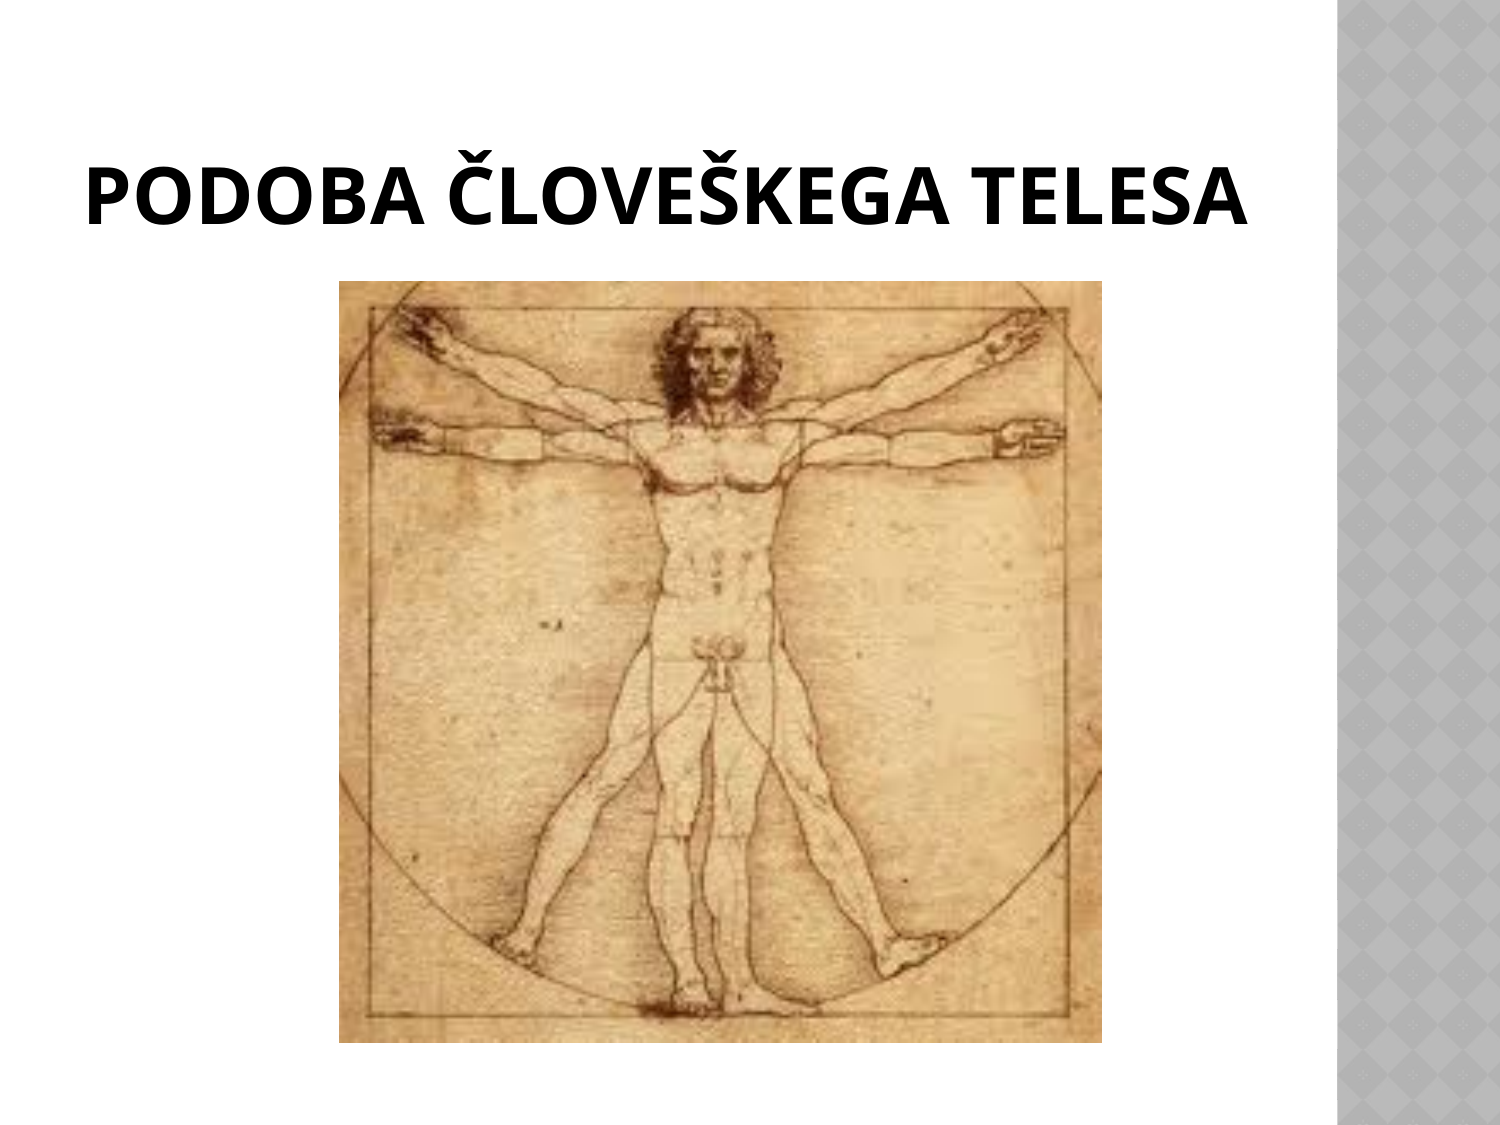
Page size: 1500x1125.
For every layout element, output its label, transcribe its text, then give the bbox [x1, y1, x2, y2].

picture [339, 280, 1102, 1044]
title Podoba človeškega telesa [75, 52, 1263, 240]
